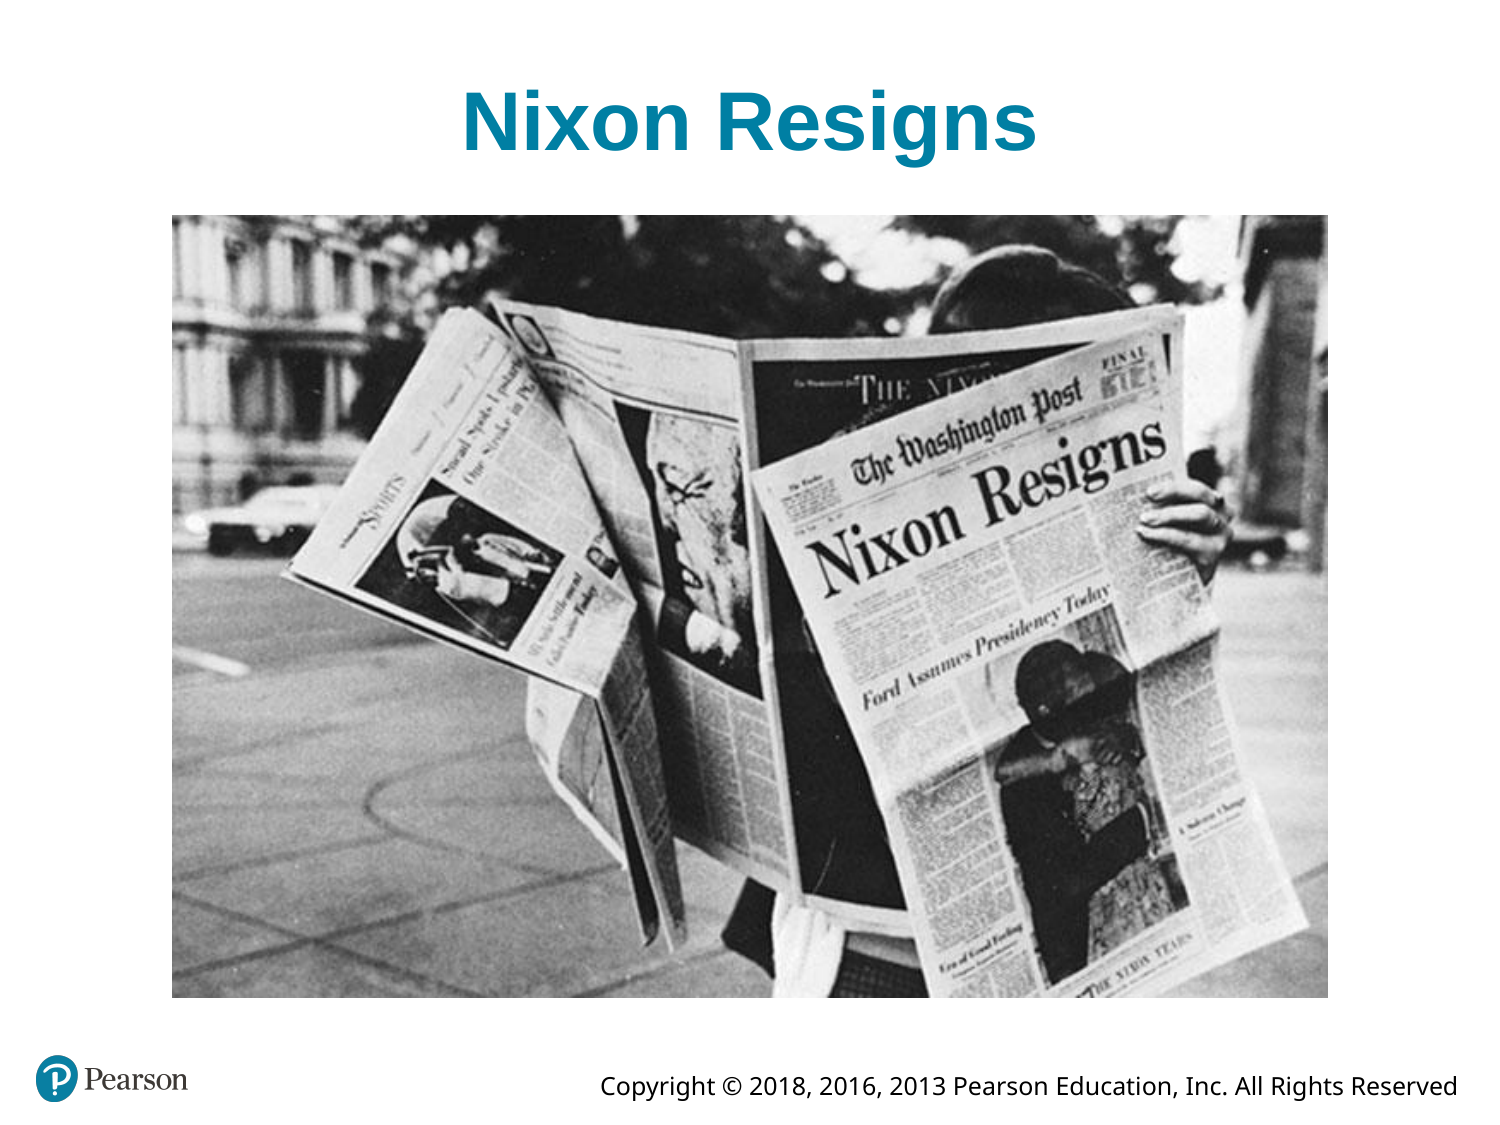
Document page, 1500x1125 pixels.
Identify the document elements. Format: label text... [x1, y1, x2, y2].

picture [172, 214, 1328, 998]
picture [44, 1064, 70, 1089]
picture [36, 1055, 52, 1071]
picture [36, 1088, 47, 1102]
title Nixon Resigns [75, 35, 1425, 182]
picture [62, 1055, 188, 1102]
